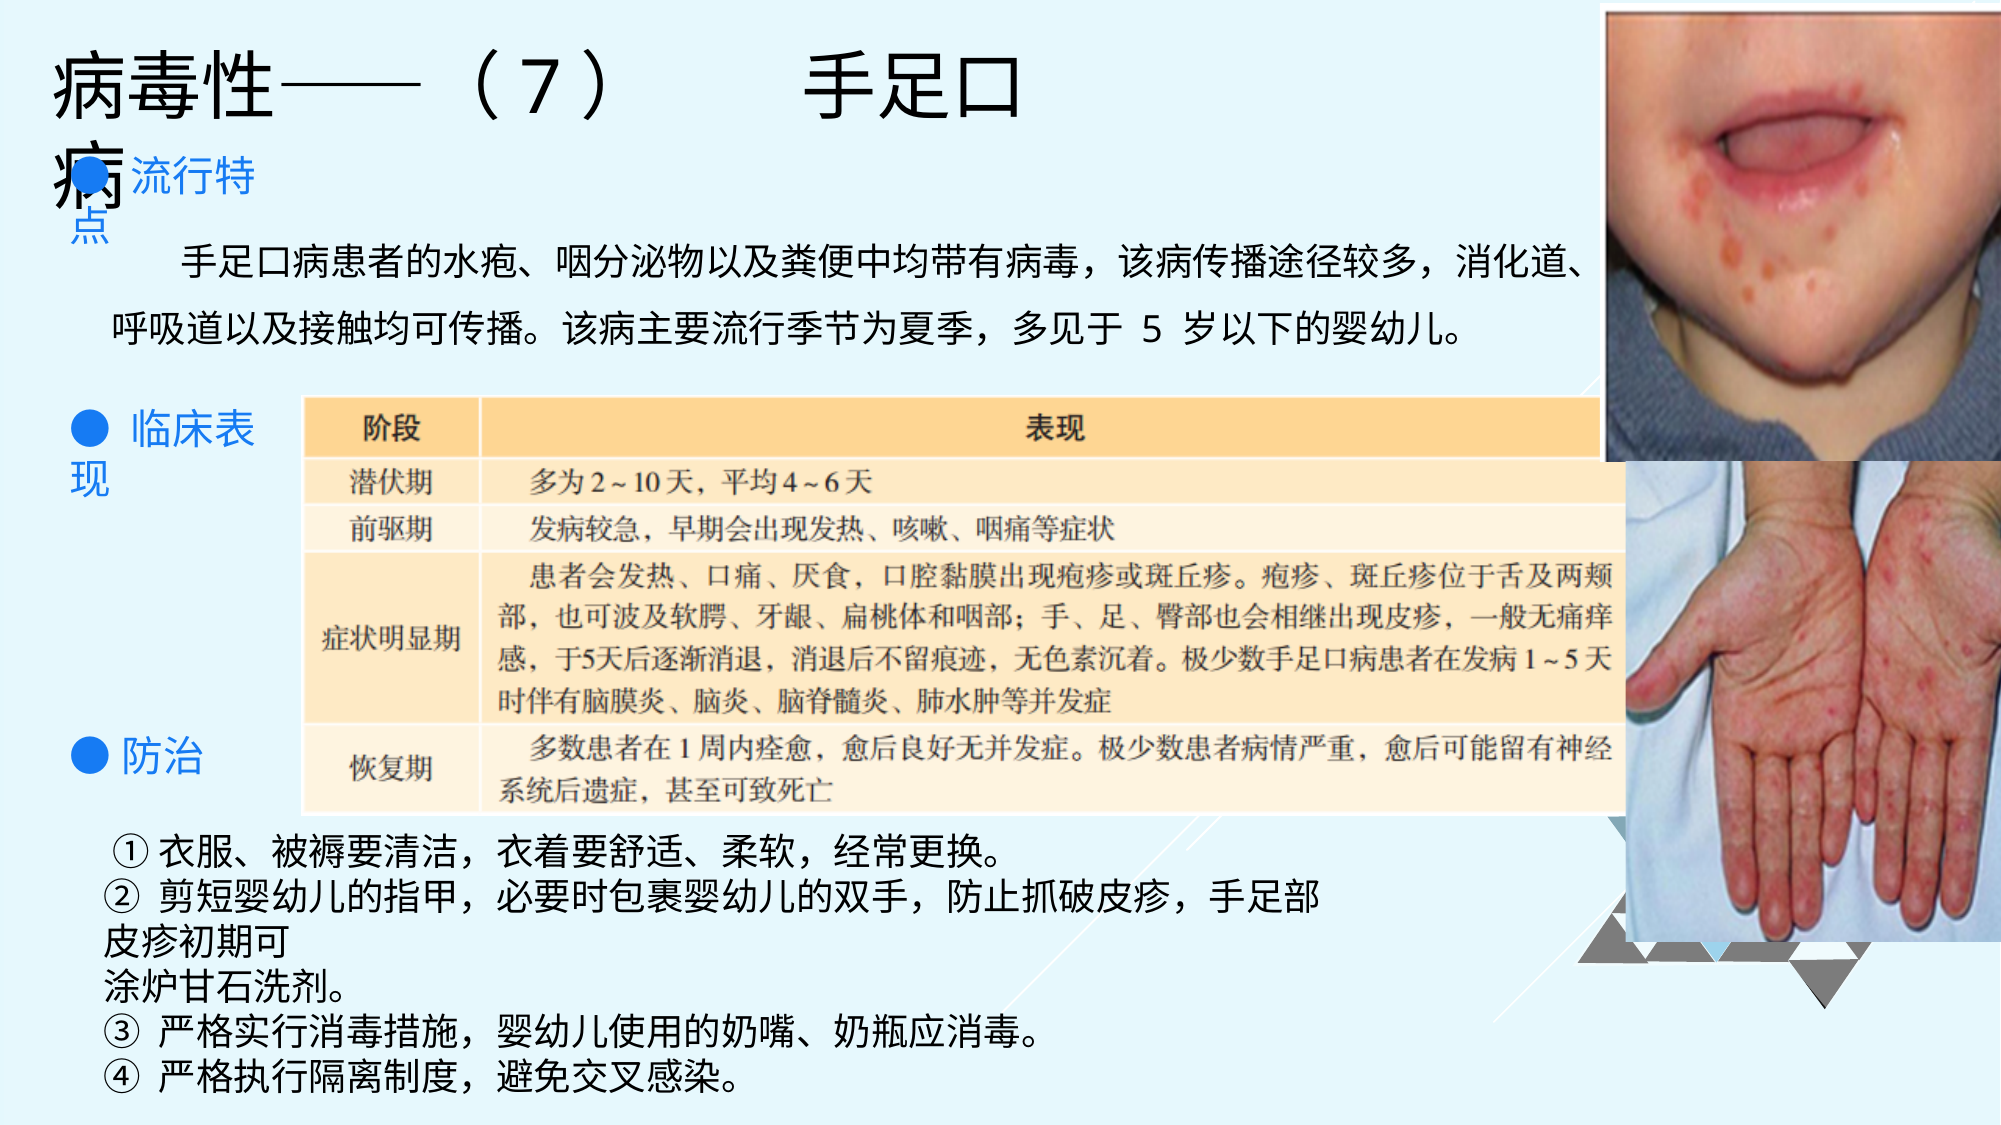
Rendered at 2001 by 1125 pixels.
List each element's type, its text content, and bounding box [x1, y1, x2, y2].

text_box ● 临床表现 [54, 395, 300, 511]
title 病毒性——（7） 手足口病 [36, 31, 1077, 154]
picture [300, 3, 2001, 942]
text_box ①衣服、被褥要清洁，衣着要舒适、柔软，经常更换。 ② 剪短婴幼儿的指甲，必要时包裹婴幼儿的双手，防止抓破皮疹，手足部皮疹初期可 涂炉甘石洗剂。 ③ 严格实行消毒措施，婴幼儿使用的奶嘴、奶瓶应消毒。 ④ 严格执行隔离制度，避免交叉感染。 [89, 820, 1372, 1106]
text_box 手足口病患者的水疱、咽分泌物以及粪便中均带有病毒，该病传播途径较多，消化道、 呼吸道以及接触均可传播。该病主要流行季节为夏季，多见于 5 岁以下的婴幼儿。 [96, 207, 1599, 358]
text_box ●防治 [54, 722, 232, 788]
text_box ● 流行特点 [54, 142, 301, 257]
